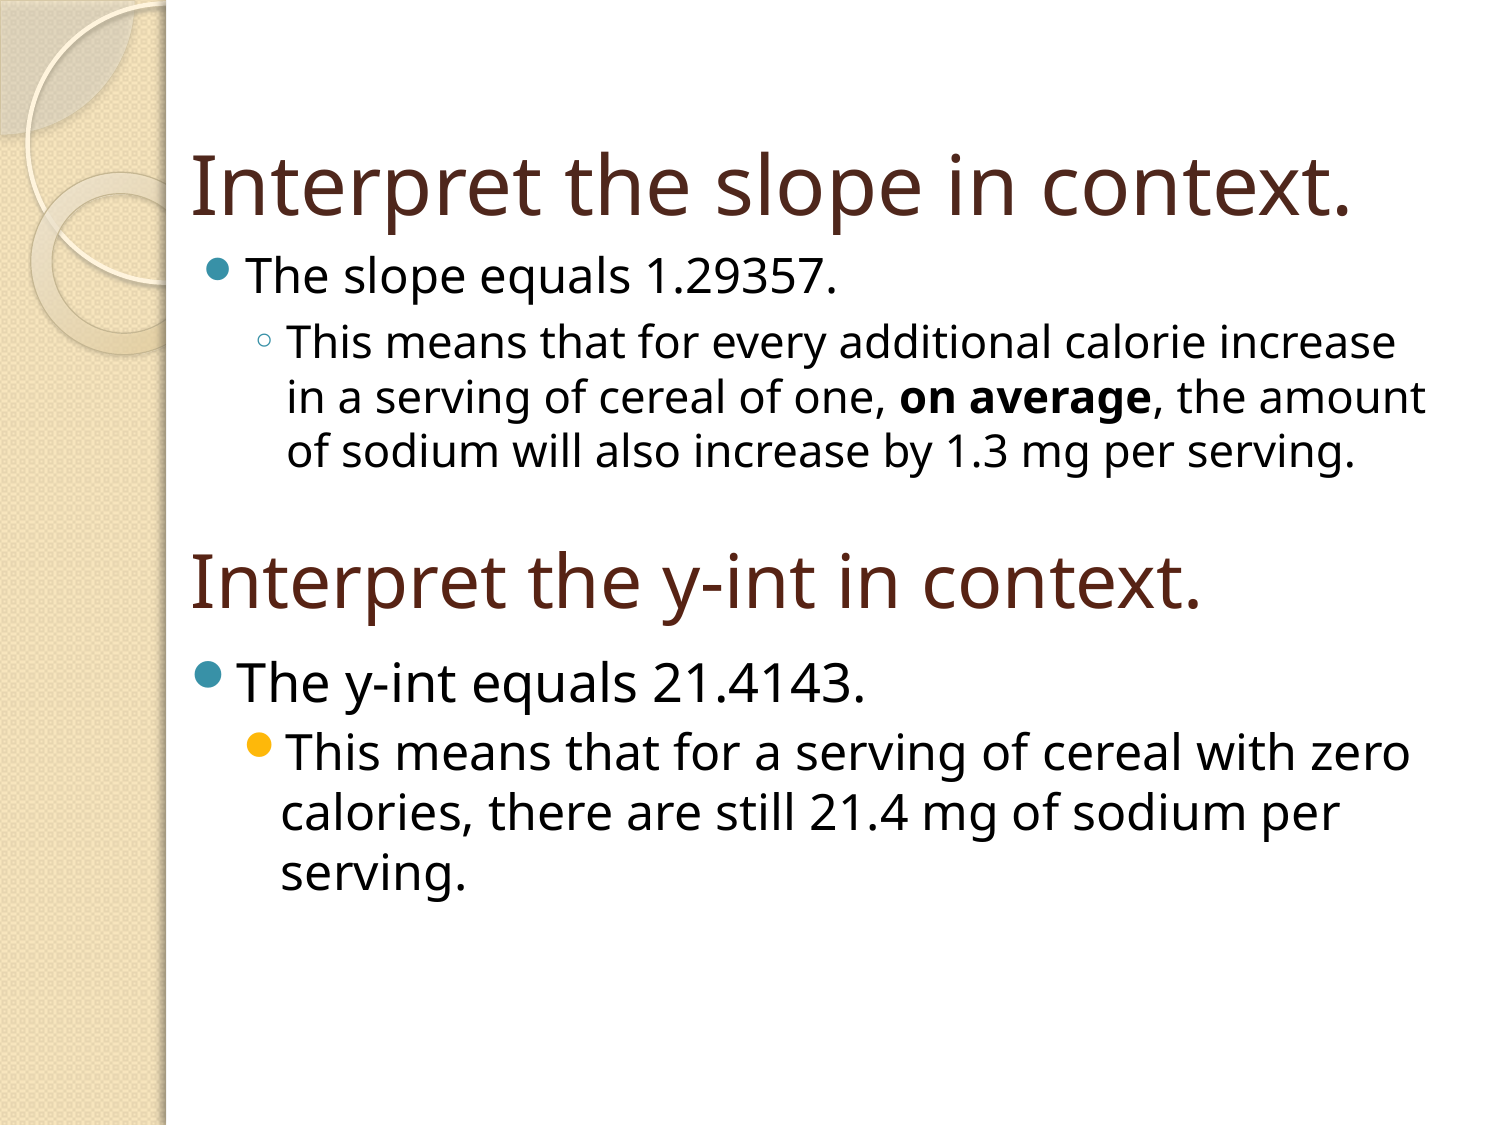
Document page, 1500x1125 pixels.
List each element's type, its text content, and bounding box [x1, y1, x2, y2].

text_box The y-int equals 21.4143. This means that for a serving of cereal with zero calories, there are still 21.4 mg of sodium per serving. [176, 640, 1452, 920]
list The slope equals 1.29357. This means that for every additional calorie increase in a serving of cereal of one, on average, the amount of sodium will also increase by 1.3 mg per serving. [176, 247, 1452, 543]
title Interpret the y-int in context. [176, 543, 1452, 640]
text_box Interpret the slope in context. [176, 59, 1452, 247]
